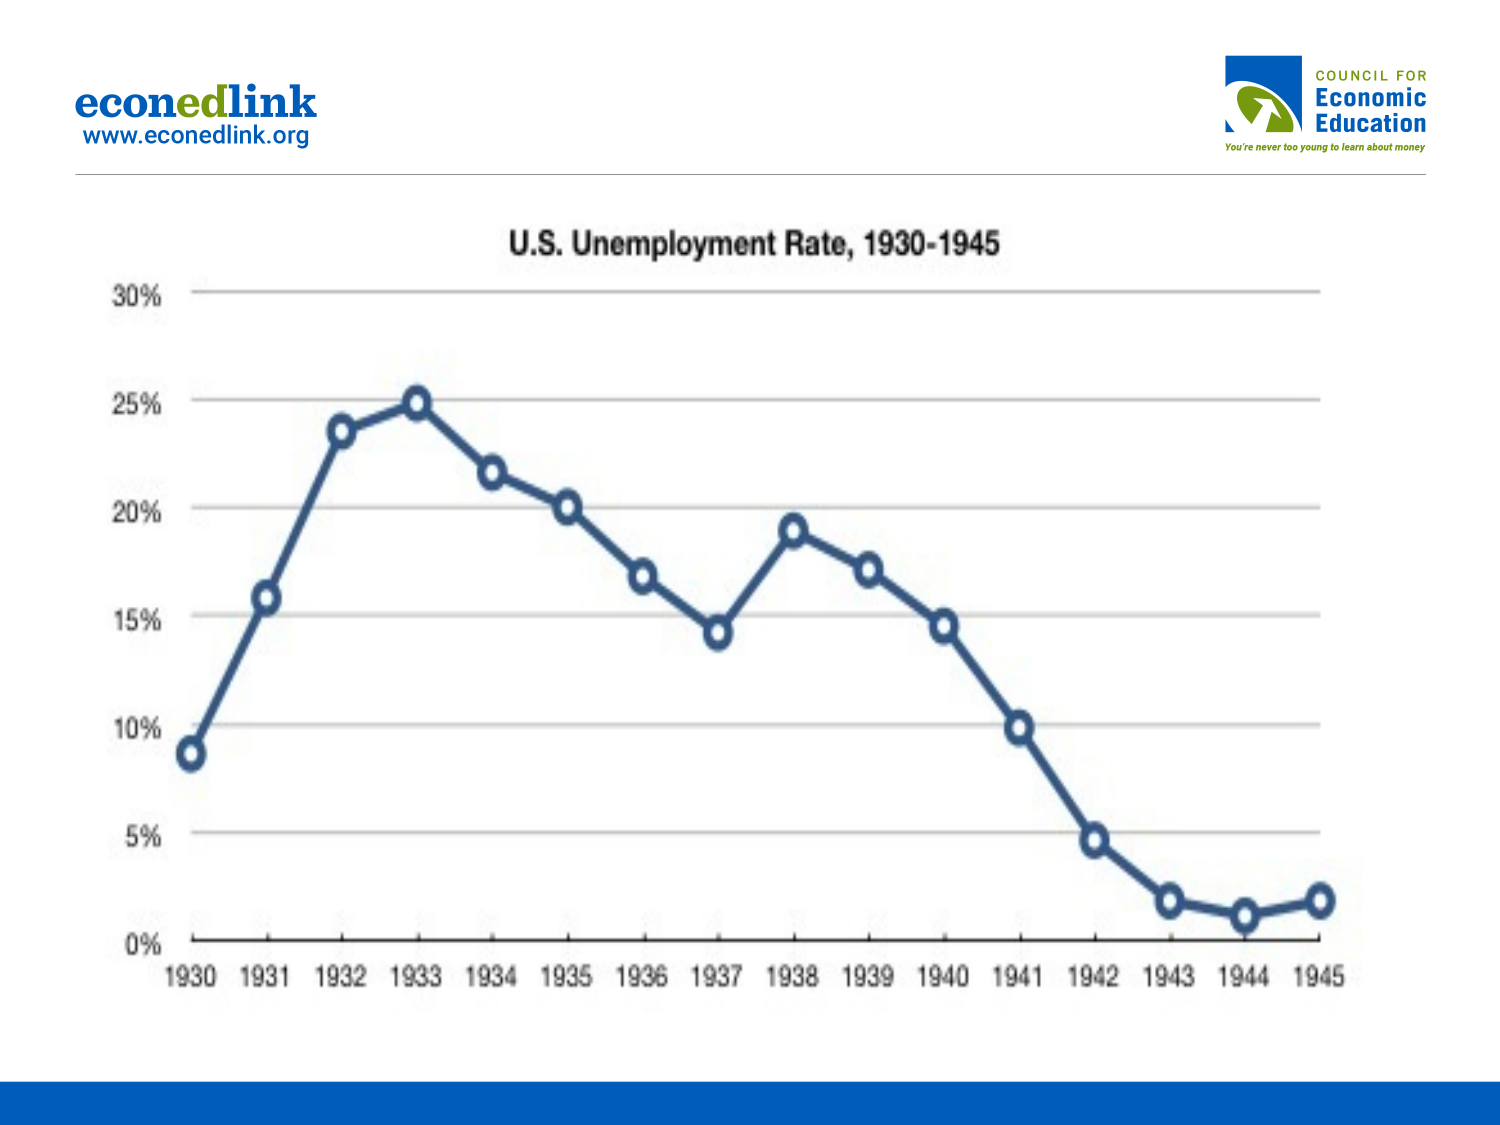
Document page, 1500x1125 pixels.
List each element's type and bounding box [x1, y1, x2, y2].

picture [0, 0, 1500, 1125]
list [87, 199, 1388, 1013]
